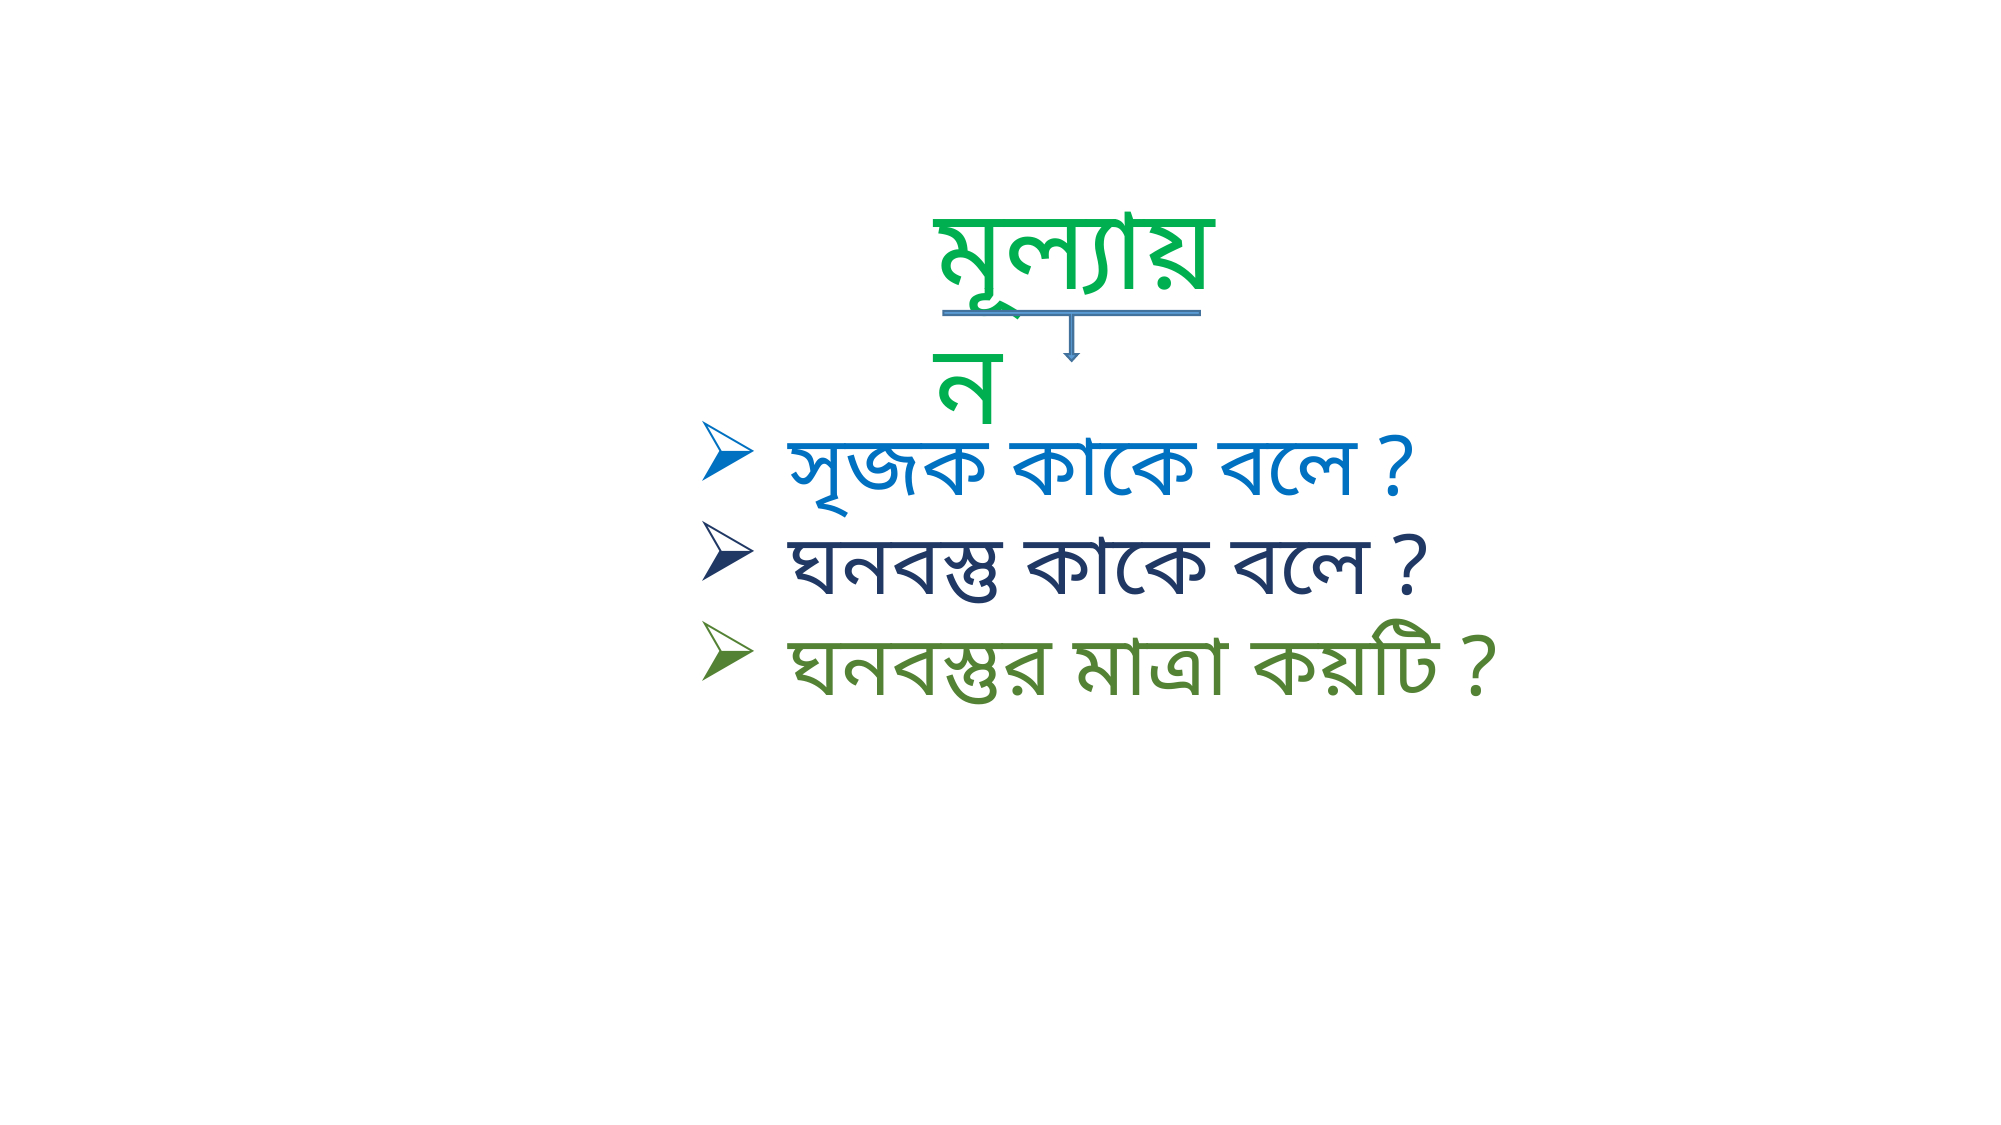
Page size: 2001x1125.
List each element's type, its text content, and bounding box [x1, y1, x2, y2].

text_box মূল্যায়ন [919, 169, 1294, 404]
text_box [942, 309, 1201, 363]
text_box সৃজক কাকে বলে ? ঘনবস্তু কাকে বলে ? ঘনবস্তুর মাত্রা কয়টি ? [680, 404, 1809, 719]
